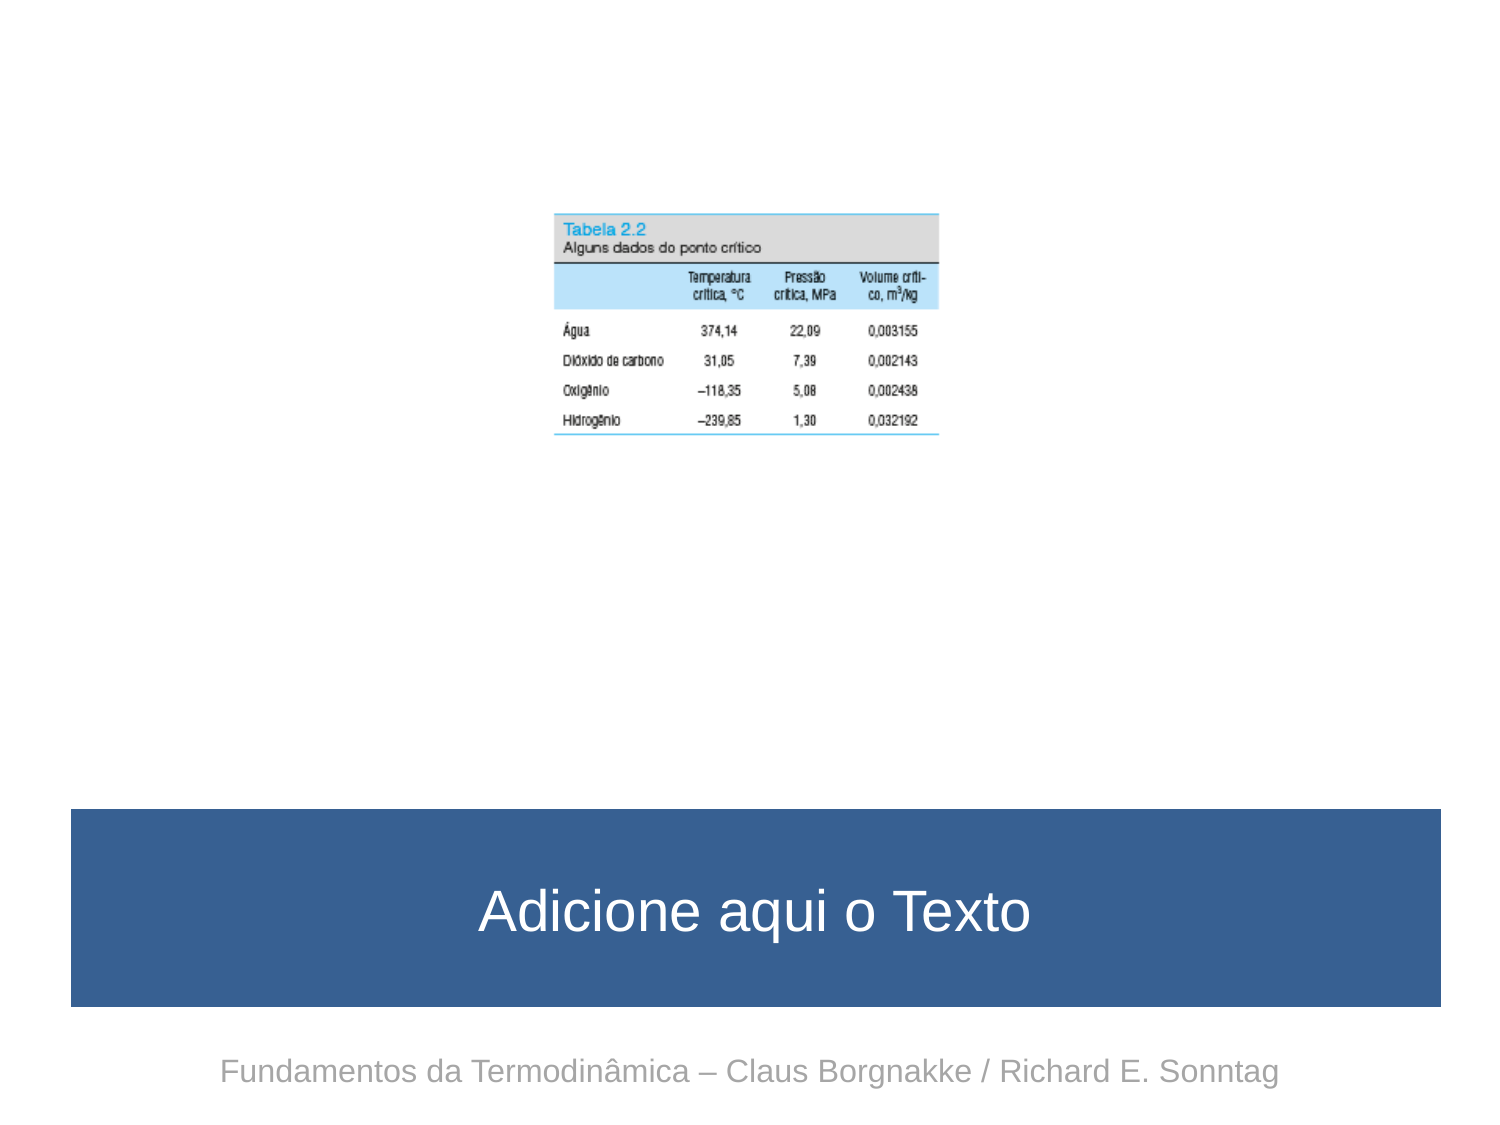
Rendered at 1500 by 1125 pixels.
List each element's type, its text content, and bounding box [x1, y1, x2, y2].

footer Fundamentos da Termodinâmica – Claus Borgnakke / Richard E. Sonntag [0, 1042, 1500, 1103]
picture [544, 209, 955, 448]
text_box Adicione aqui o Texto [70, 808, 1442, 1008]
